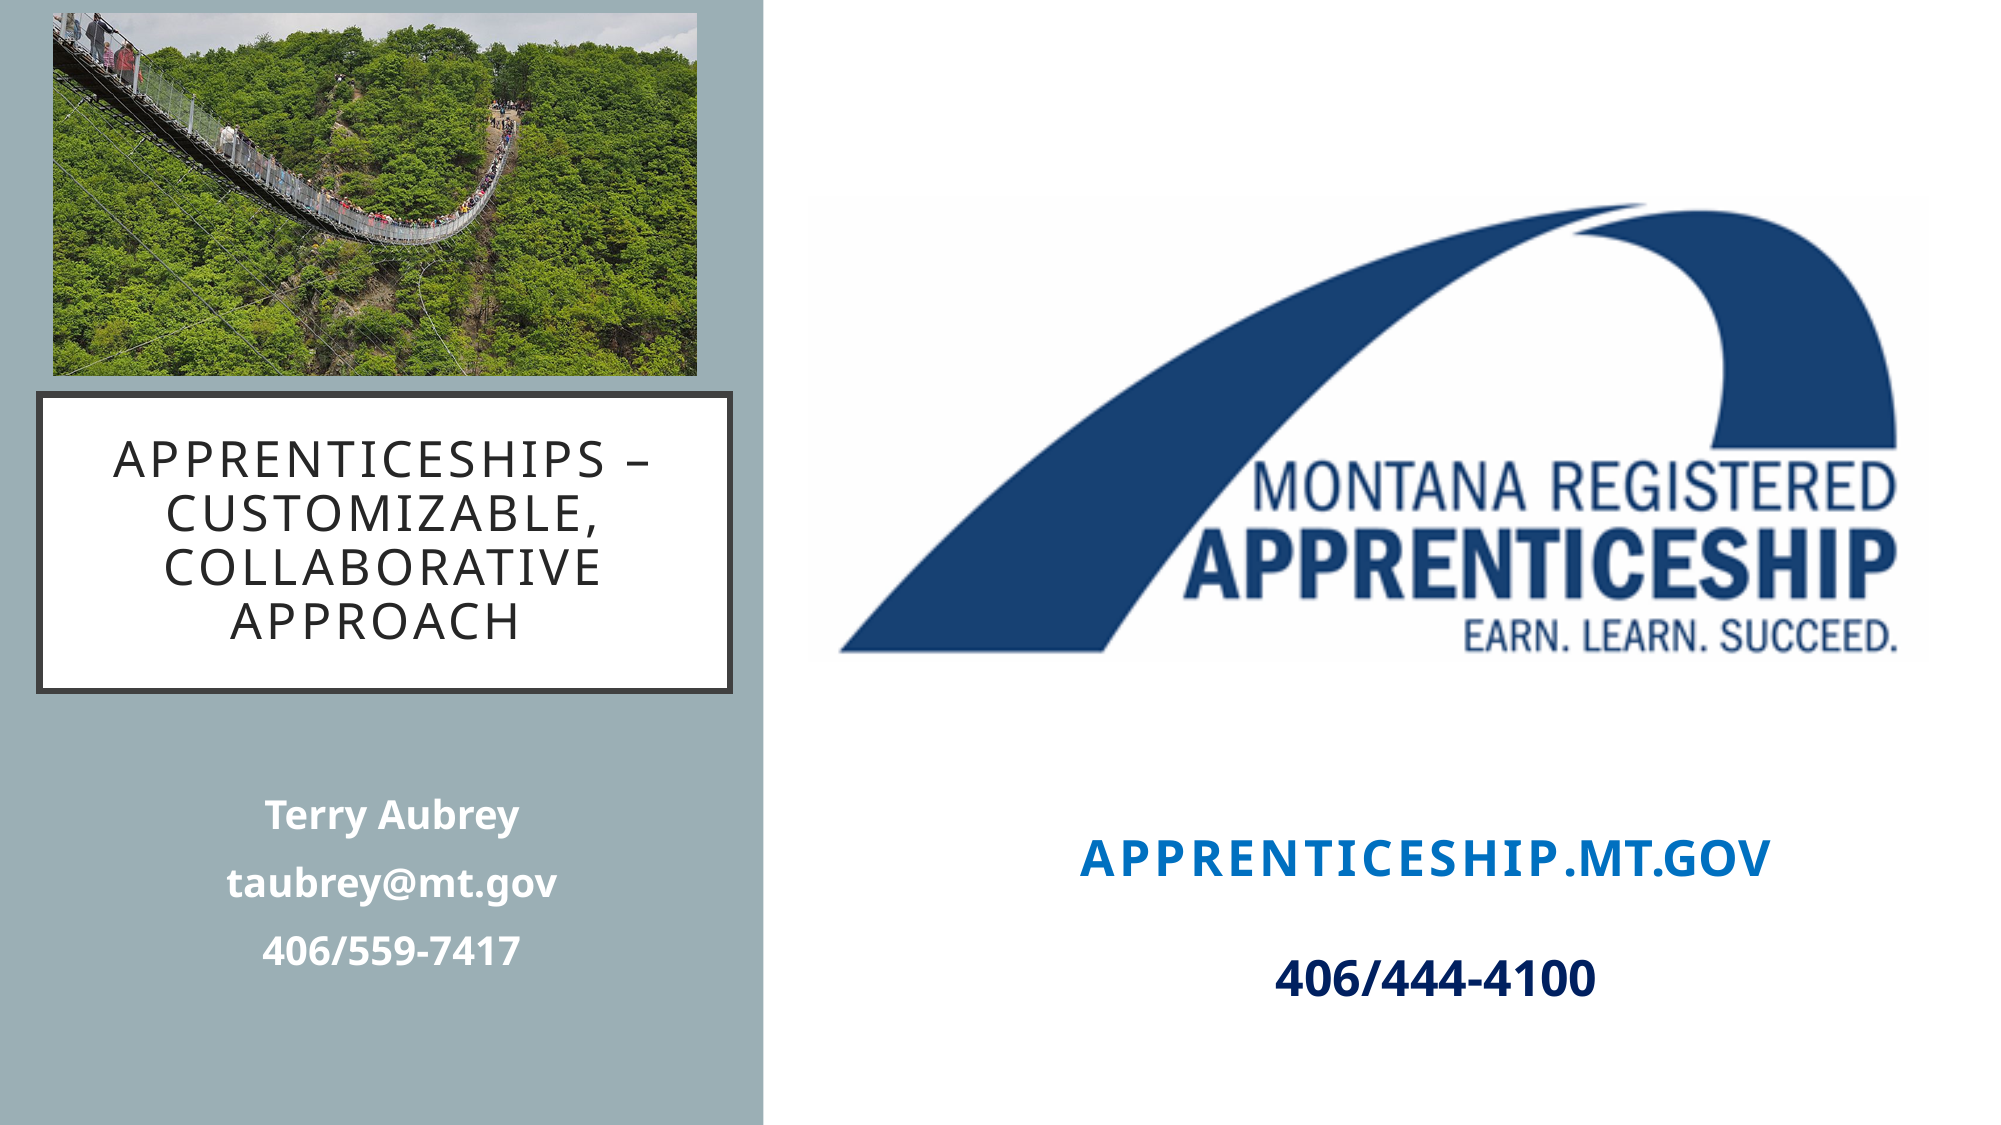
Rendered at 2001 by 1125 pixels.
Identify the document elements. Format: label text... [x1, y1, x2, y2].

text_box [764, 0, 2000, 1125]
title Apprenticeships – Customizable, Collaborative approach [36, 391, 733, 694]
text_box [0, 0, 764, 1125]
text_box APPRENTICESHIP.MT.GOV 406/444-4100 [1065, 819, 1895, 1014]
subtitle Terry Aubrey taubrey@mt.gov 406/559-7417 [184, 713, 600, 981]
picture [808, 196, 1929, 662]
picture [53, 13, 697, 376]
